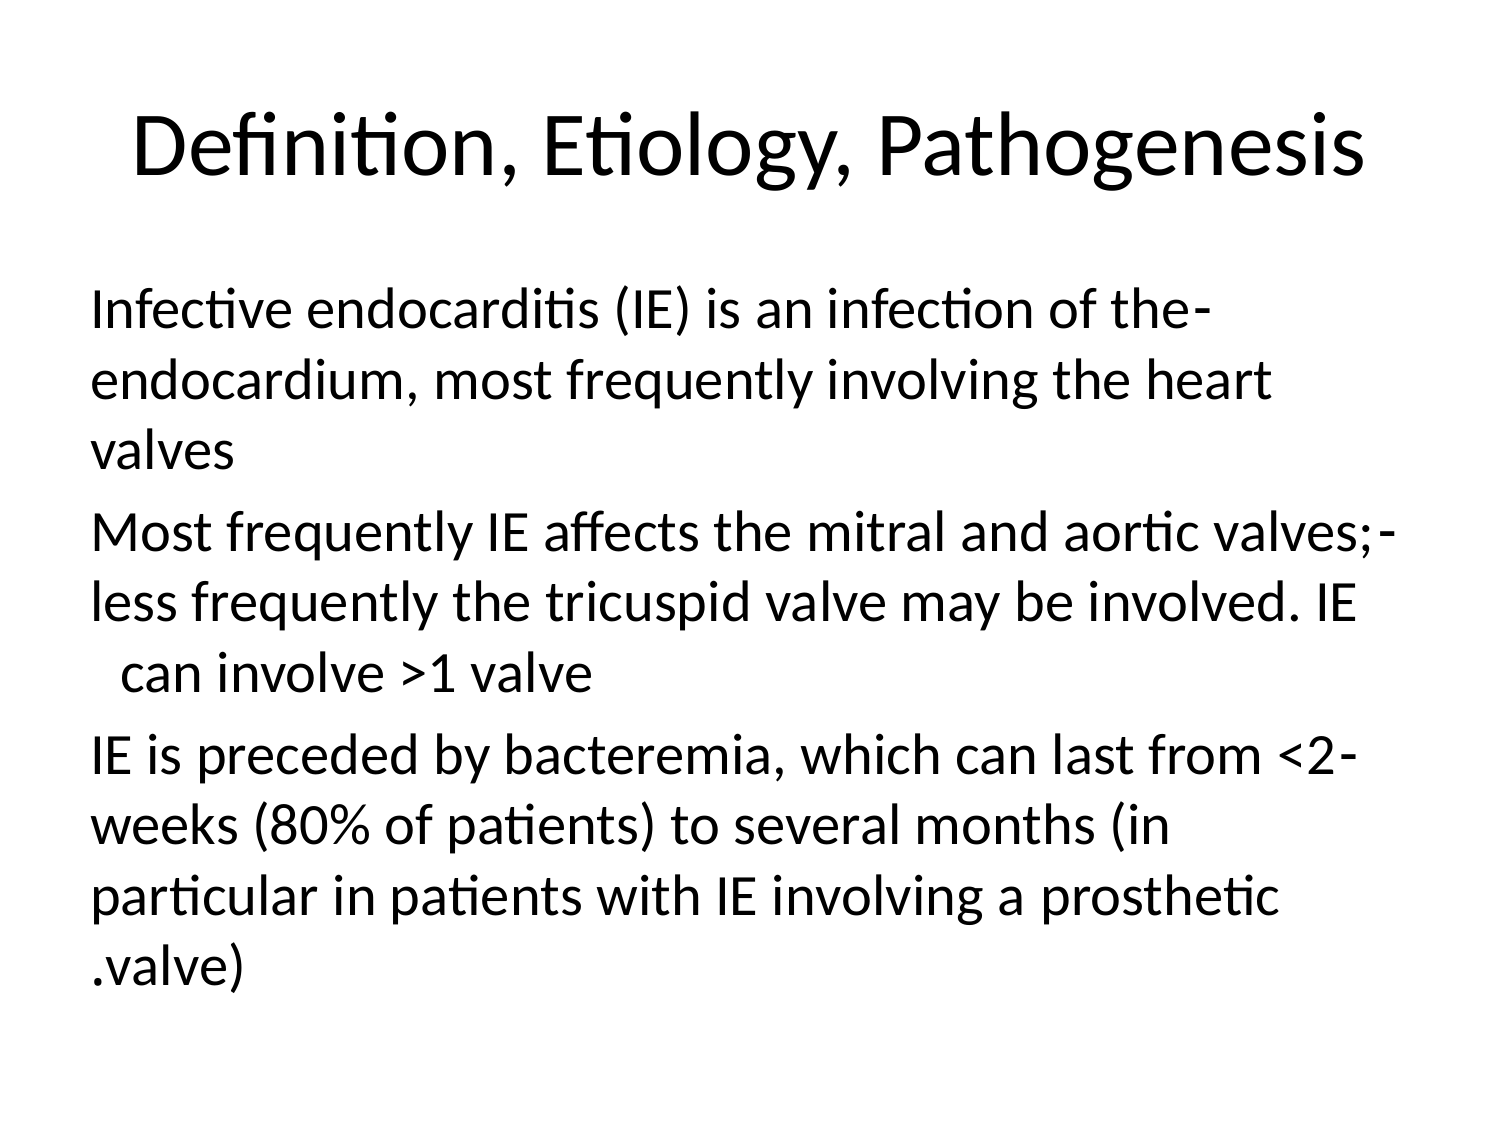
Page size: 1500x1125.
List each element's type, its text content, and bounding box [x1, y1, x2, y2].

list -Infective endocarditis (IE) is an infection of the endocardium, most frequently involving the heart valves -Most frequently IE affects the mitral and aortic valves; less frequently the tricuspid valve may be involved. IE can involve >1 valve -IE is preceded by bacteremia, which can last from <2 weeks (80% of patients) to several months (in particular in patients with IE involving a prosthetic valve). [75, 262, 1425, 1005]
title Definition, Etiology, Pathogenesis [75, 45, 1425, 233]
